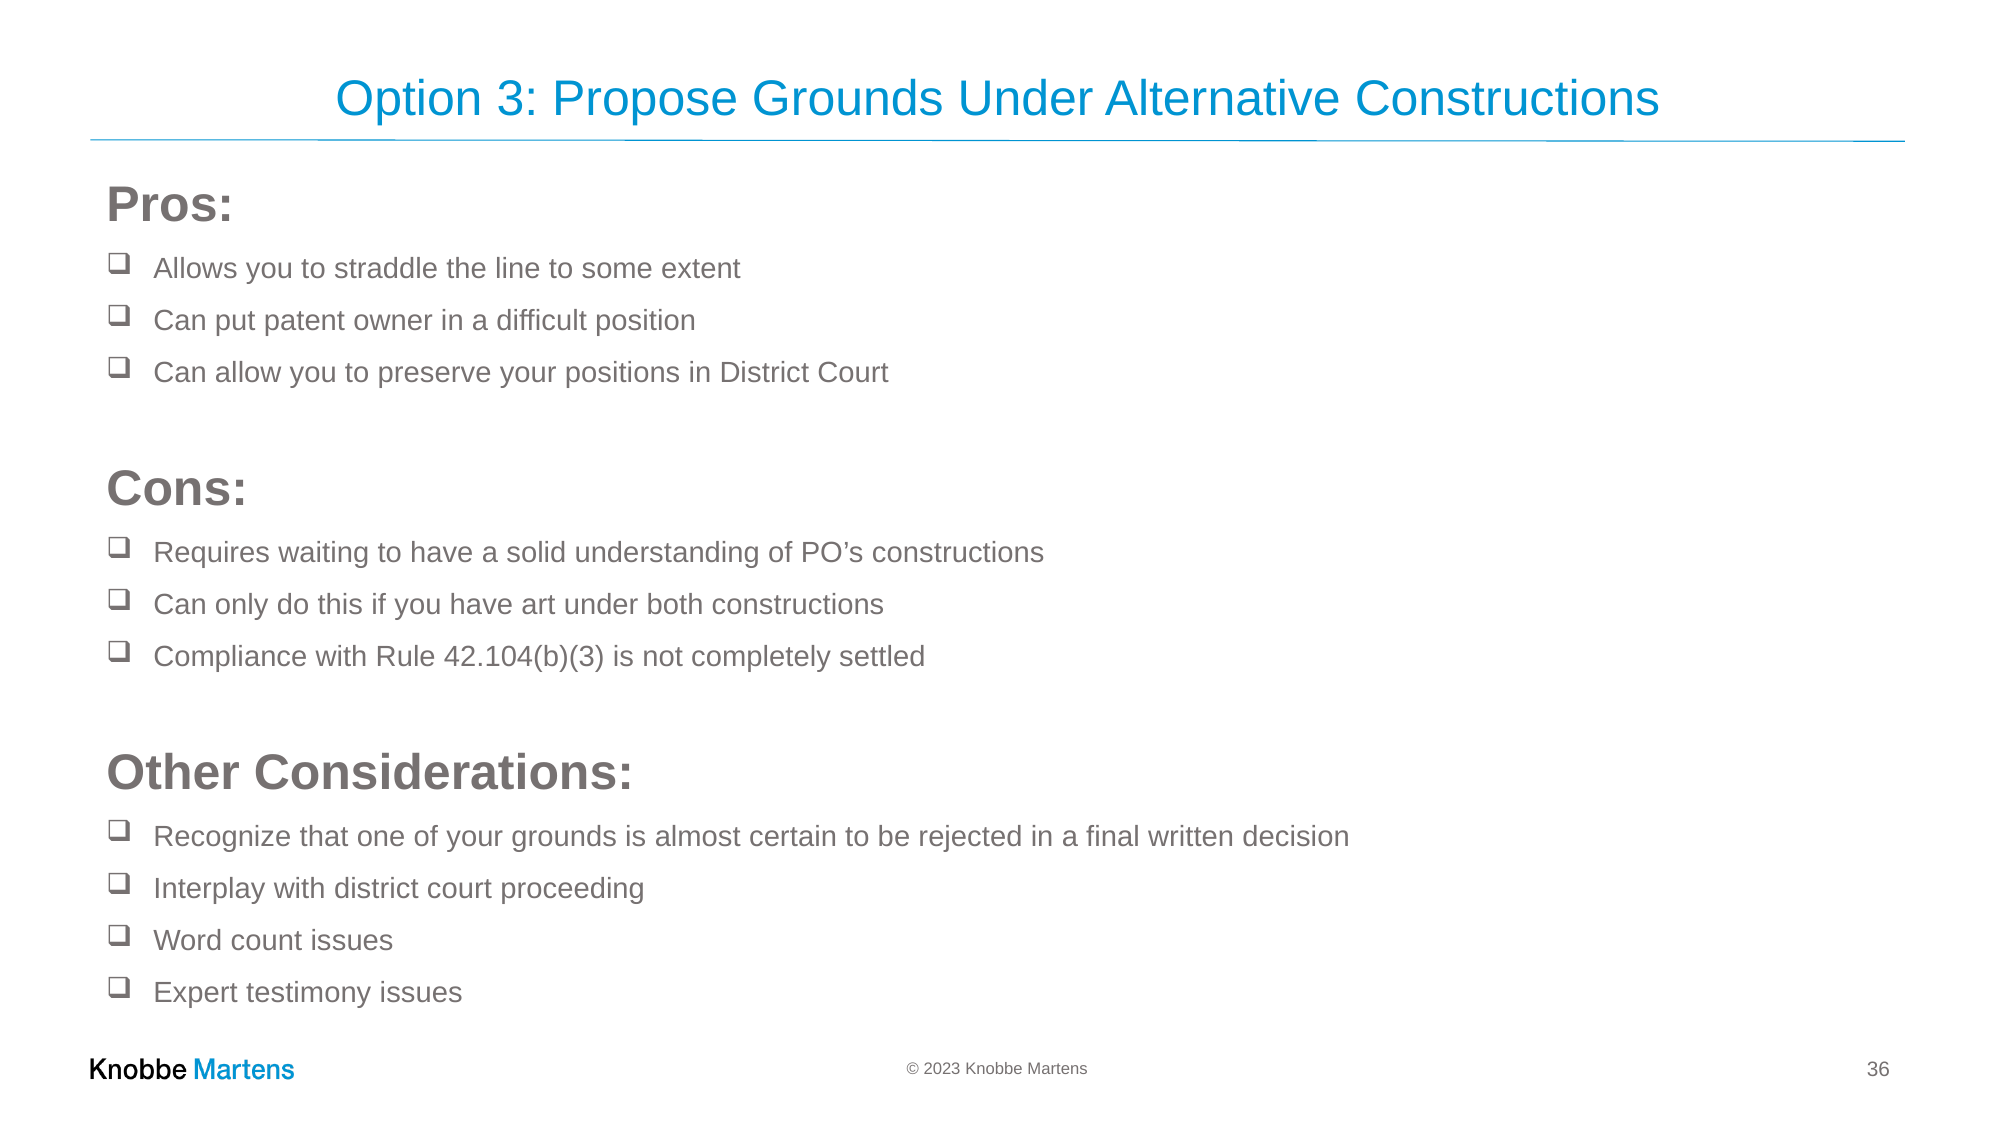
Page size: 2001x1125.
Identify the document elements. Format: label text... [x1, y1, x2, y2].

list Pros: Allows you to straddle the line to some extent Can put patent owner in a difficult position Can allow you to preserve your positions in District Court Cons: Requires waiting to have a solid understanding of PO’s constructions Can only do this if you have art under both constructions Compliance with Rule 42.104(b)(3) is not completely settled Other Considerations: Recognize that one of your grounds is almost certain to be rejected in a final written decision Interplay with district court proceeding Word count issues Expert testimony issues [91, 171, 1905, 1034]
title Option 3: Propose Grounds Under Alternative Constructions [91, 60, 1905, 140]
slide_number 36 [1412, 1037, 1905, 1098]
